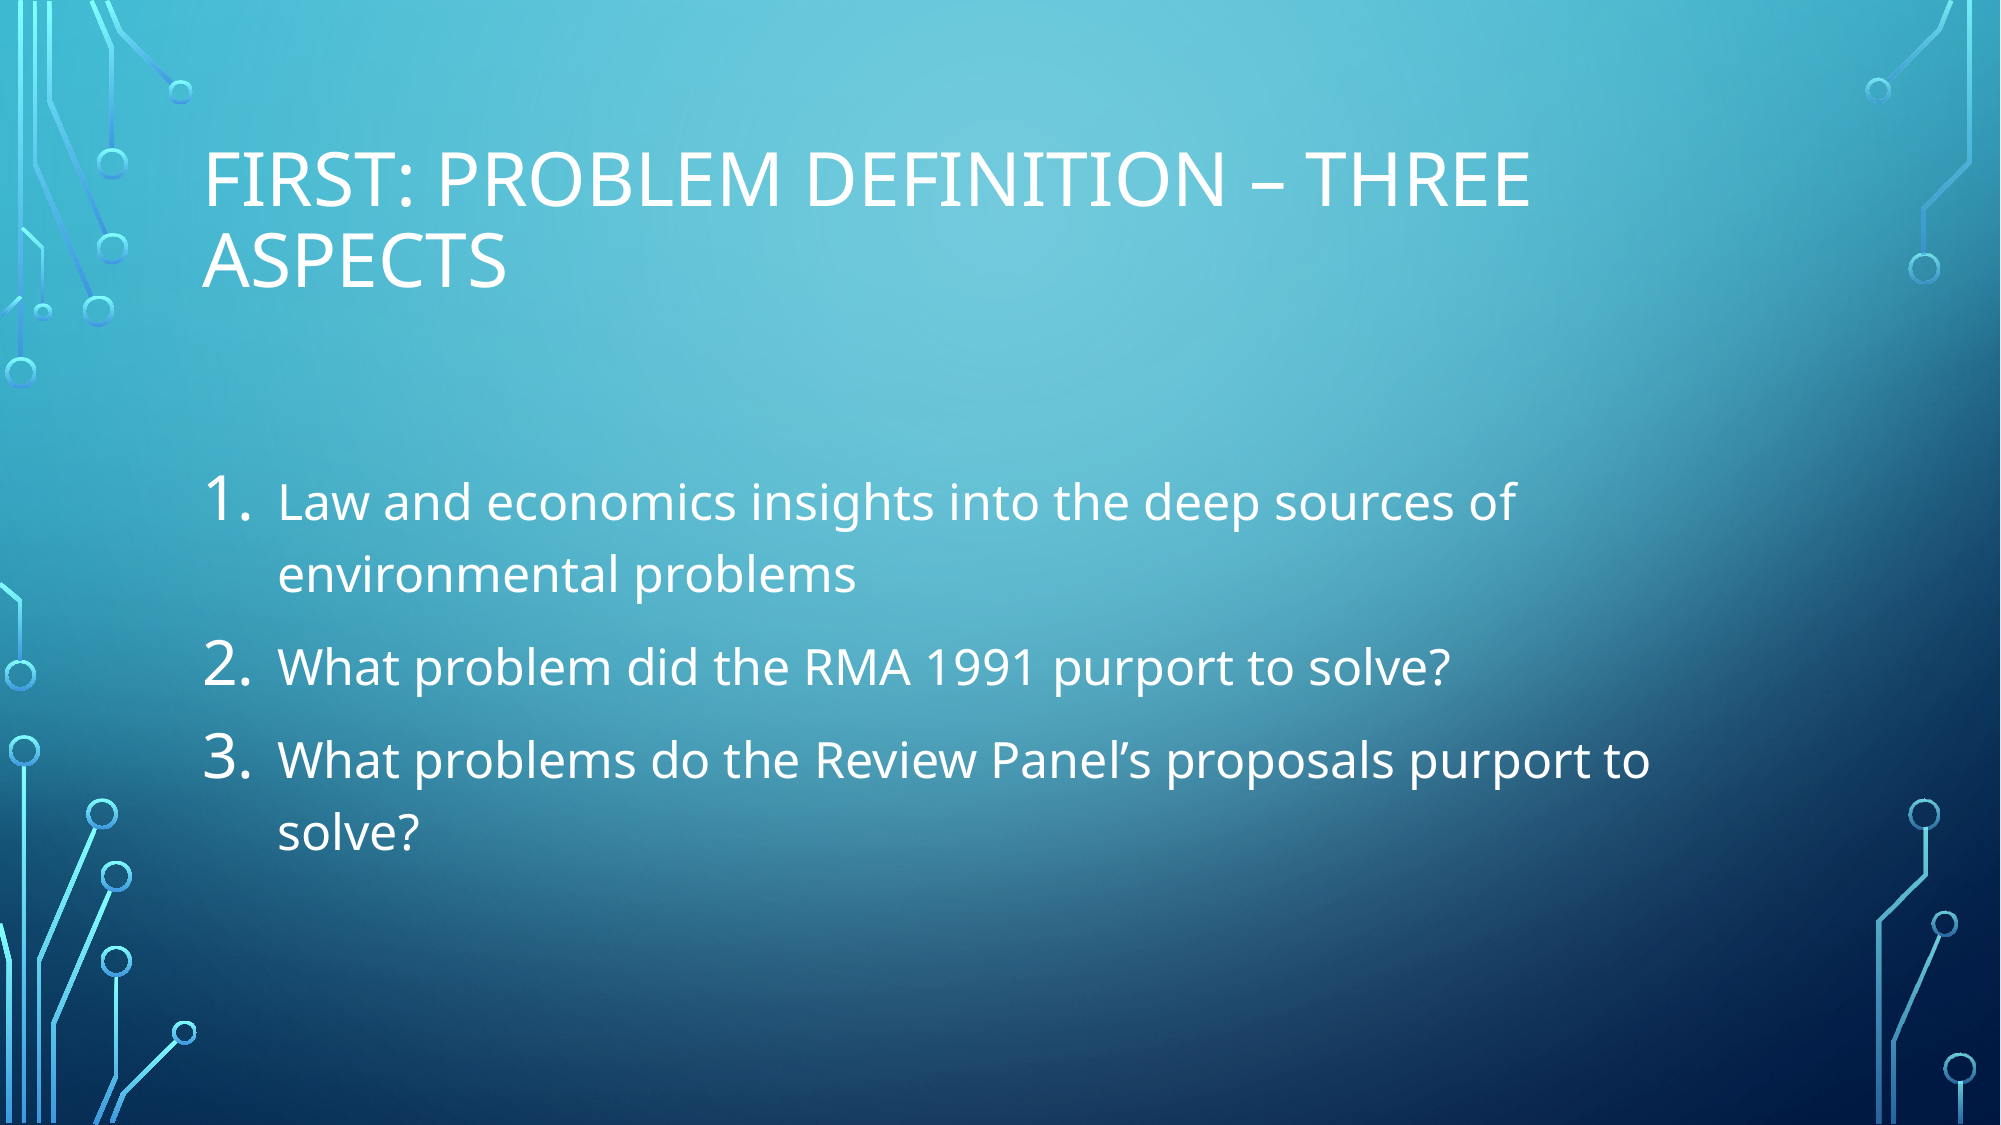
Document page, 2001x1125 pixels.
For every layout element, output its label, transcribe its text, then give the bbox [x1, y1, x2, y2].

list Law and economics insights into the deep sources of environmental problems What problem did the RMA 1991 purport to solve? What problems do the Review Panel’s proposals purport to solve? [187, 369, 1813, 950]
title First: Problem Definition – three aspects [187, 101, 1813, 344]
